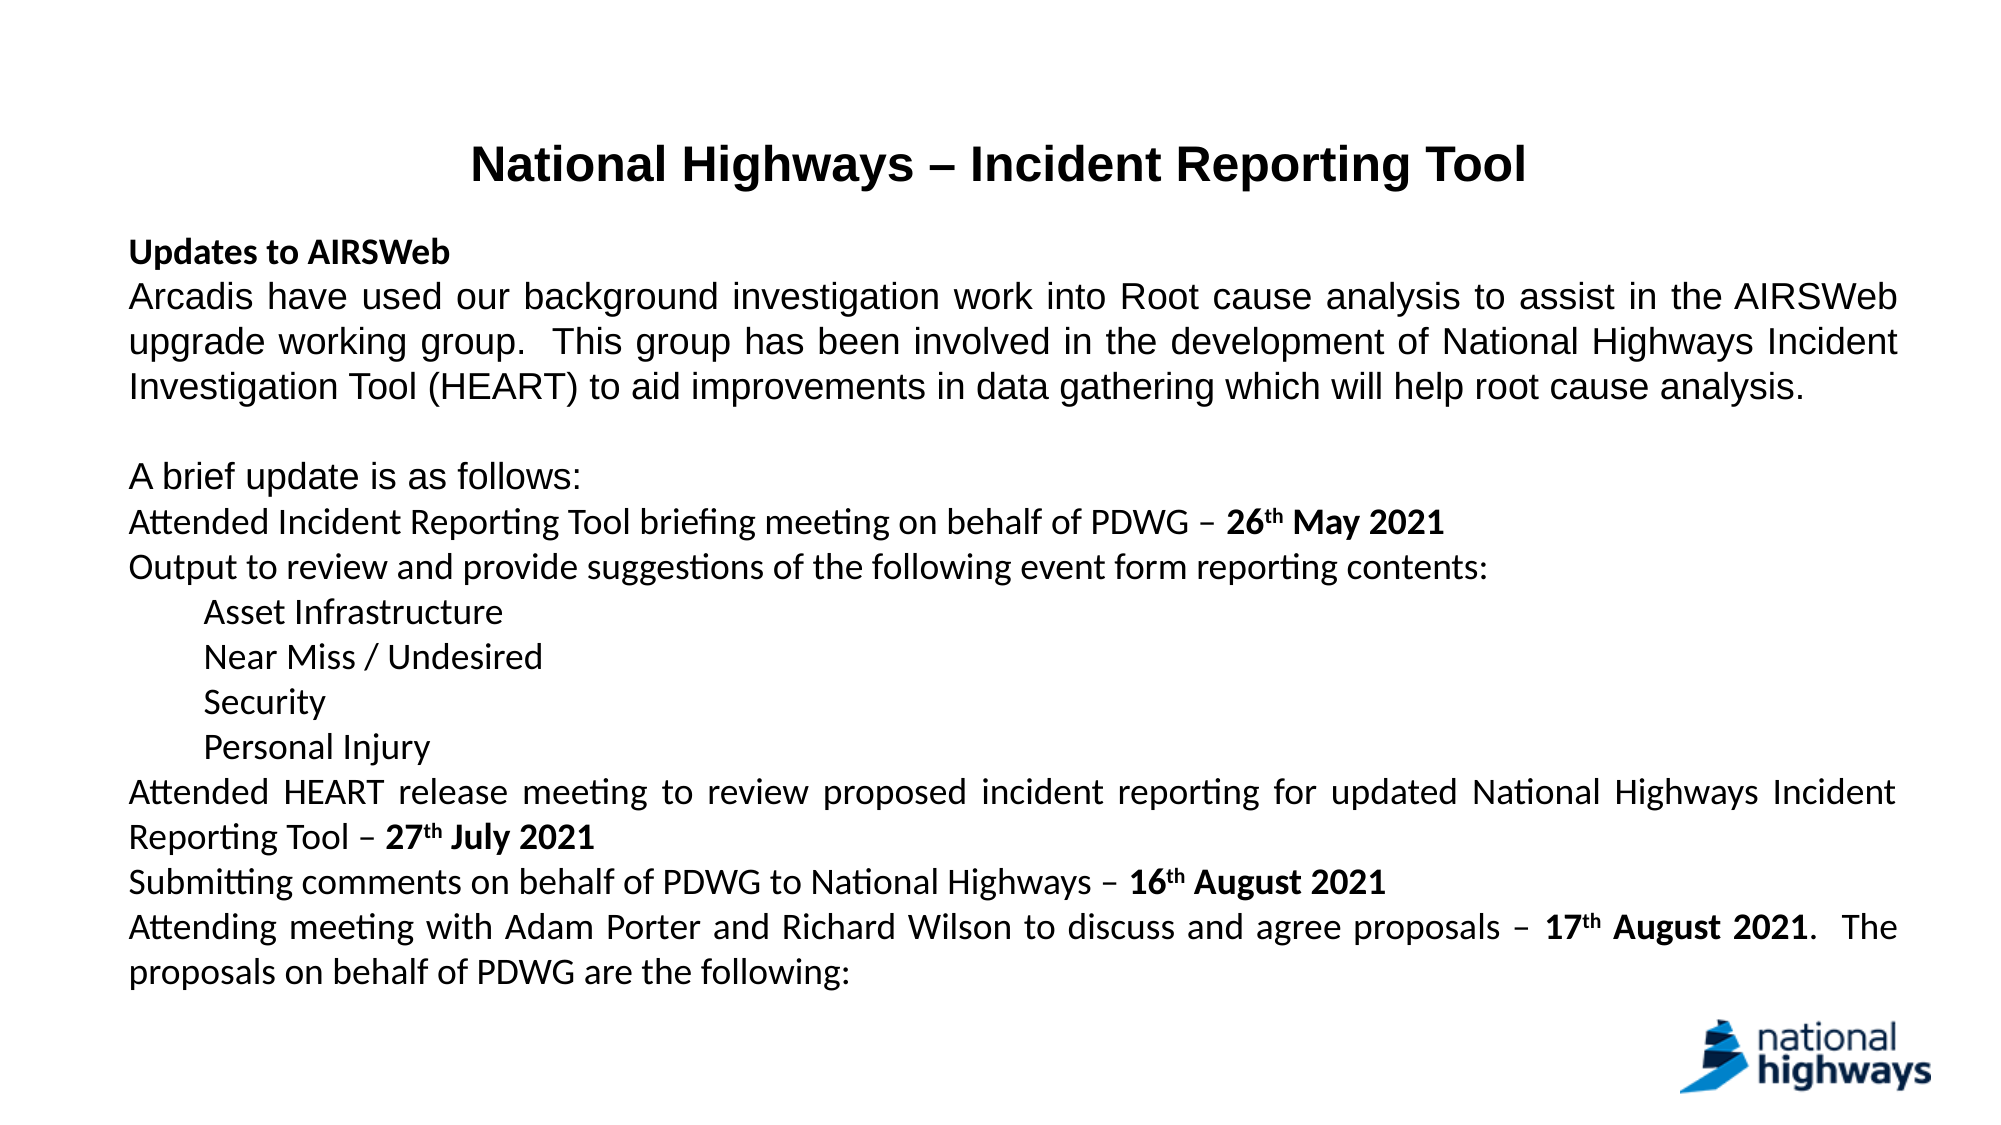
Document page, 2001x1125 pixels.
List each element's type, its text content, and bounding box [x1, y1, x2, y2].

picture [1680, 1006, 1938, 1103]
title National Highways – Incident Reporting Tool [88, 113, 1911, 217]
text_box Updates to AIRSWeb Arcadis have used our background investigation work into Root cause analysis to assist in the AIRSWeb upgrade working group. This group has been involved in the development of National Highways Incident Investigation Tool (HEART) to aid improvements in data gathering which will help root cause analysis. A brief update is as follows: Attended Incident Reporting Tool briefing meeting on behalf of PDWG – 26th May 2021 Output to review and provide suggestions of the following event form reporting contents: Asset Infrastructure Near Miss / Undesired Security Personal Injury Attended HEART release meeting to review proposed incident reporting for updated National Highways Incident Reporting Tool – 27th July 2021 Submitting comments on behalf of PDWG to National Highways – 16th August 2021 Attending meeting with Adam Porter and Richard Wilson to discuss and agree proposals – 17th August 2021. The proposals on behalf of PDWG are the following: [113, 192, 1914, 1027]
